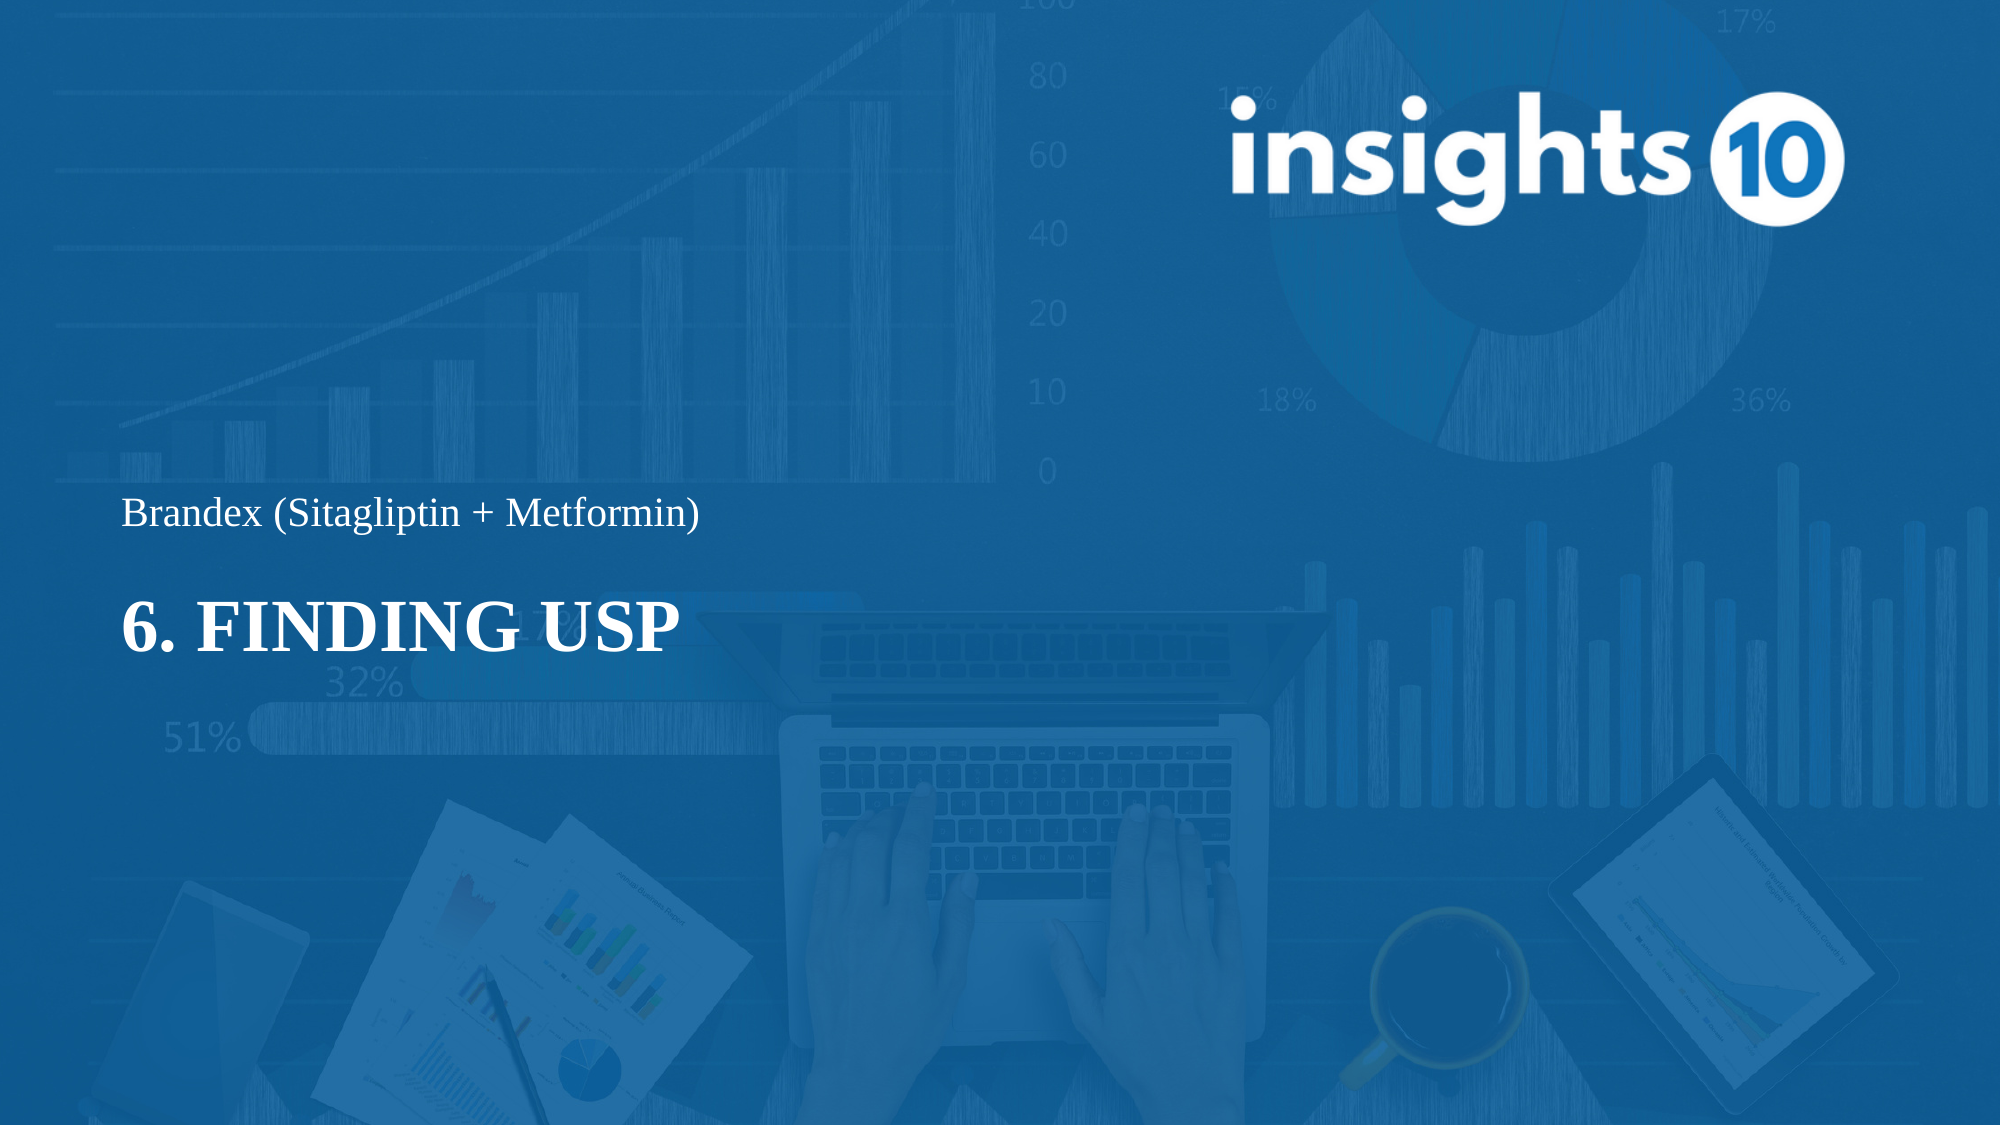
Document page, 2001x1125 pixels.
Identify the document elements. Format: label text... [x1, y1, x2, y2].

picture [0, 0, 2000, 1125]
subtitle 6. FINDING USP [106, 568, 1159, 682]
title Brandex (Sitagliptin + Metformin) [106, 462, 1899, 543]
